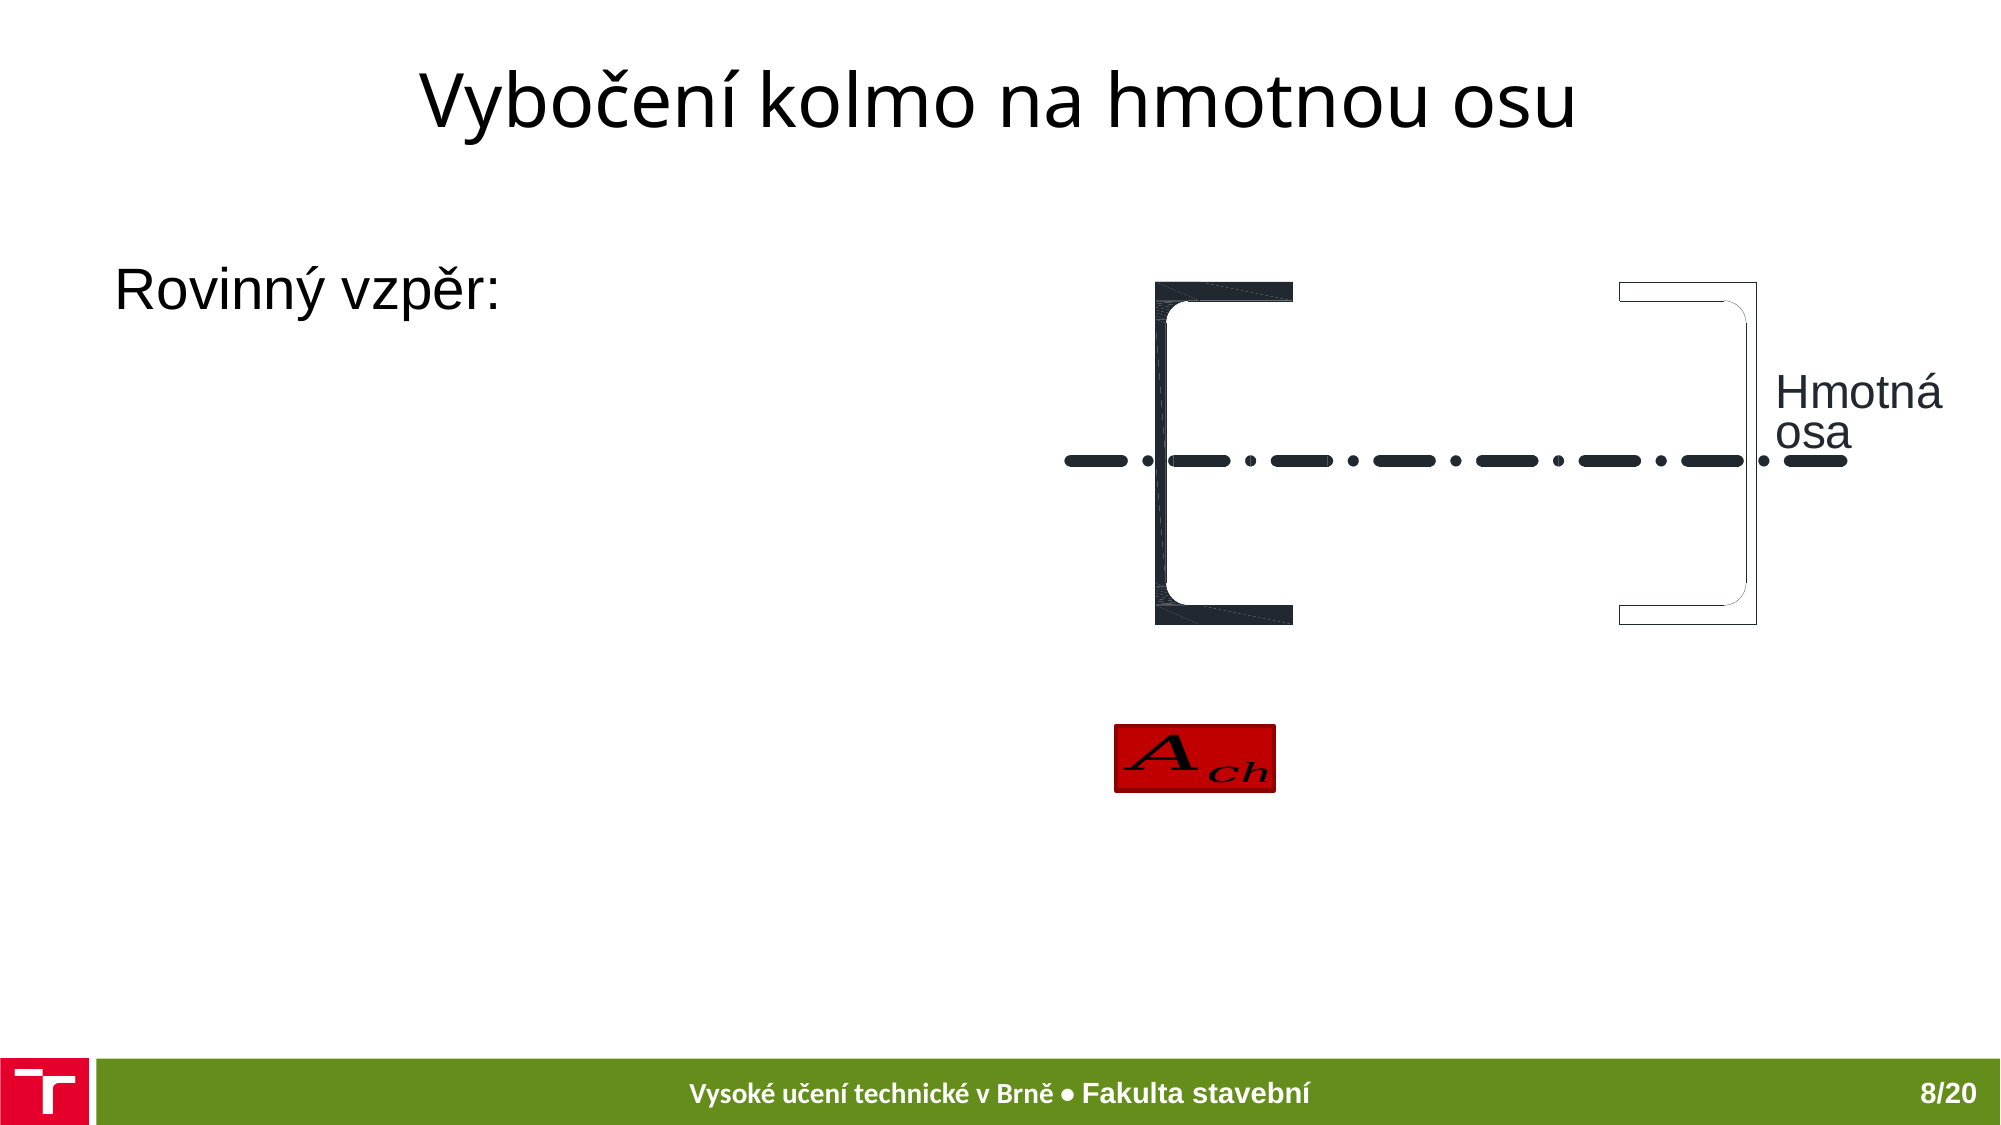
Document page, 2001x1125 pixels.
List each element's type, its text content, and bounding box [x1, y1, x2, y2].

title Vybočení kolmo na hmotnou osu [99, 45, 1900, 209]
picture [1035, 241, 1980, 680]
picture [0, 1058, 89, 1125]
